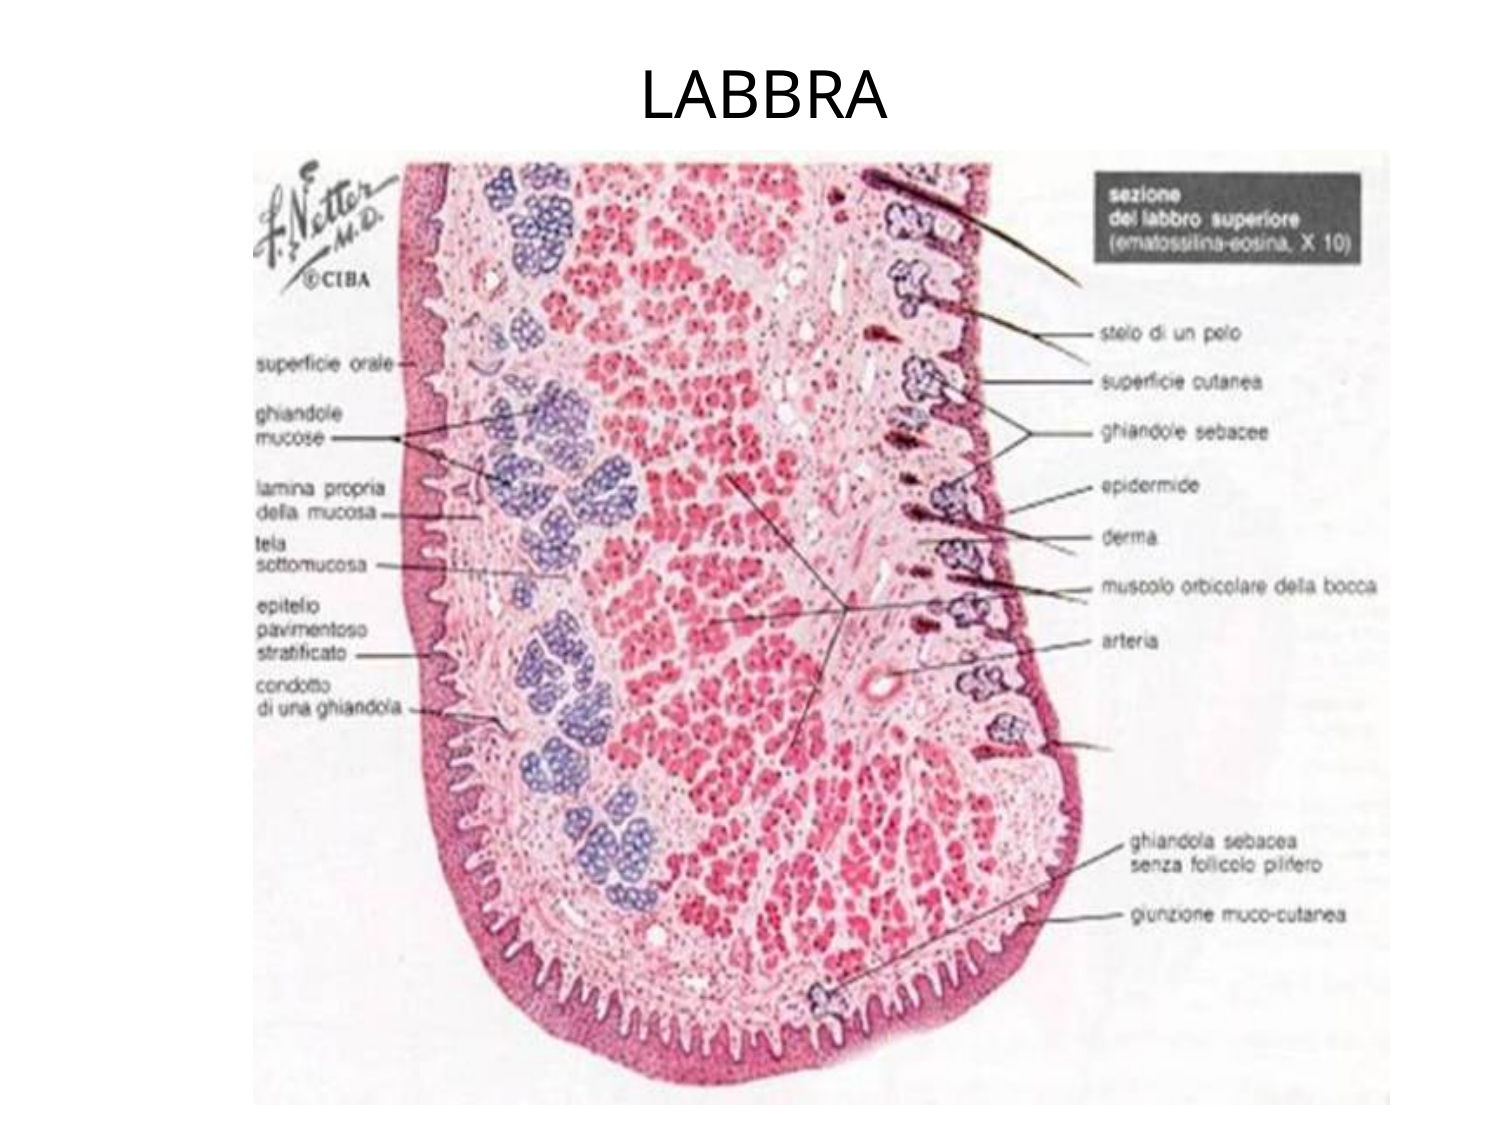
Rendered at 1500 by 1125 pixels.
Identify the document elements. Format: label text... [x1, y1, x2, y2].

picture [253, 150, 1390, 1105]
title LABBRA [294, 43, 1251, 150]
